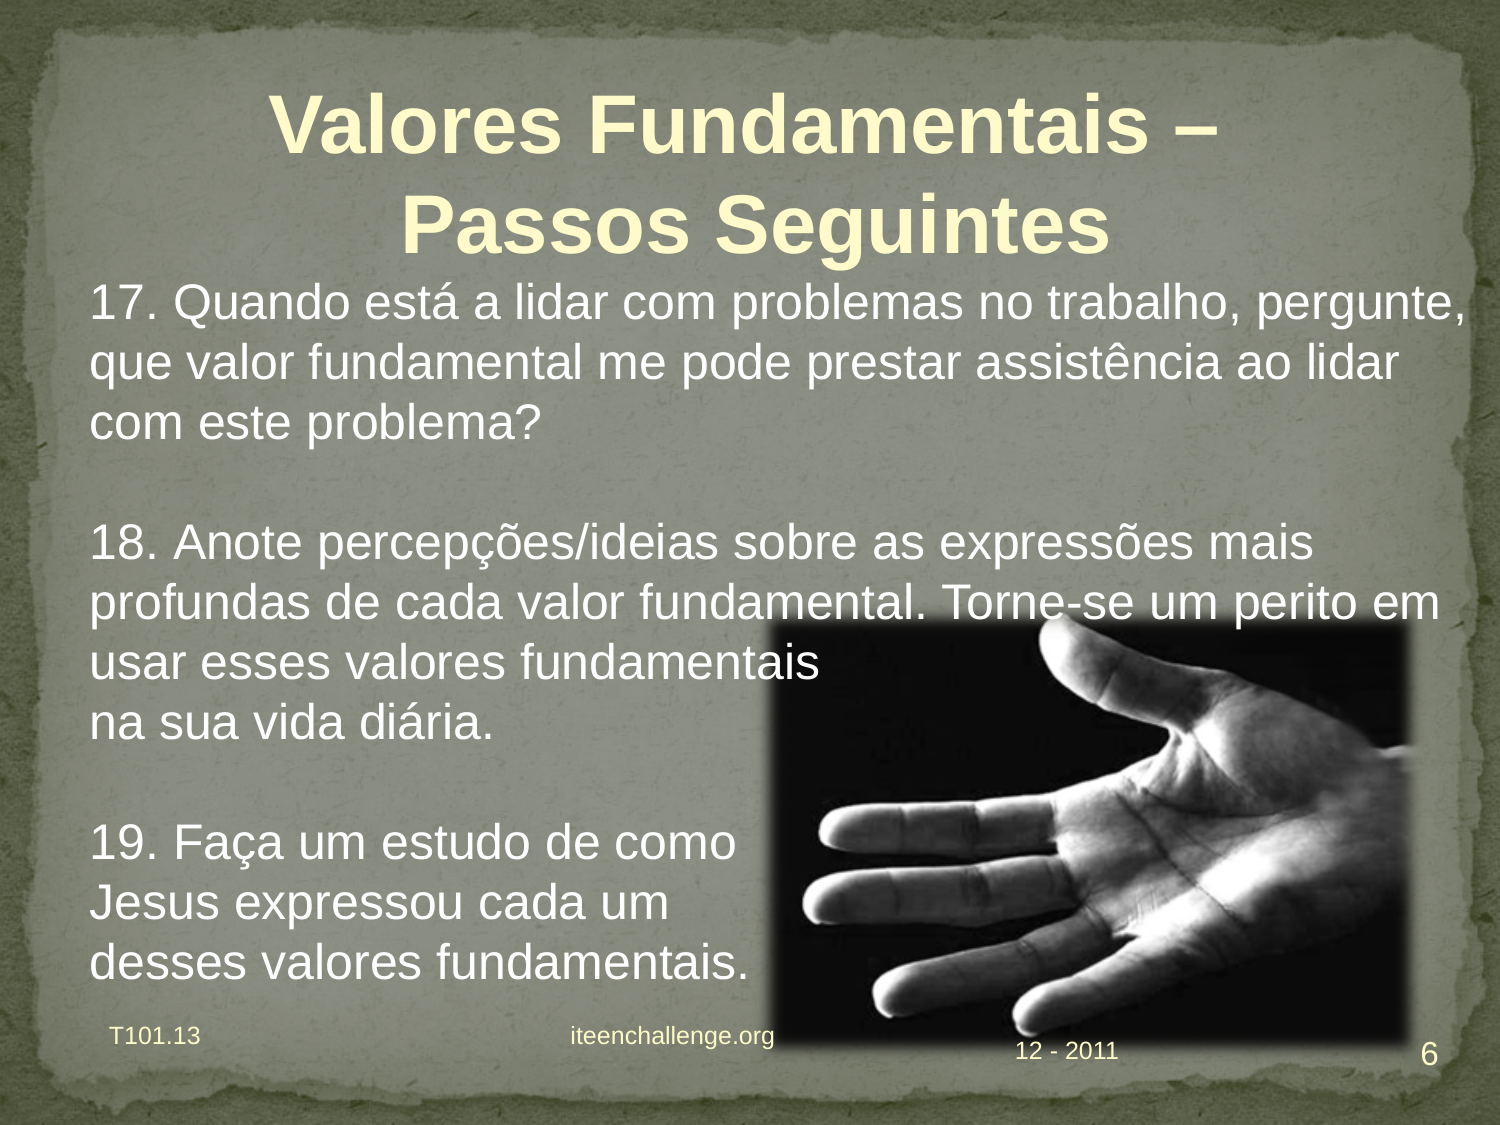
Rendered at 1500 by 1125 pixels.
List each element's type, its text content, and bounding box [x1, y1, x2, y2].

slide_number 6 [1379, 1014, 1480, 1090]
text_box Valores Fundamentais – Passos Seguintes [37, 62, 1475, 378]
picture [750, 601, 1430, 1068]
text_box 17. Quando está a lidar com problemas no trabalho, pergunte, que valor fundamental me pode prestar assistência ao lidar com este problema? 18. Anote percepções/ideias sobre as expressões mais profundas de cada valor fundamental. Torne-se um perito em usar esses valores fundamentais na sua vida diária. 19. Faça um estudo de como Jesus expressou cada um desses valores fundamentais. [74, 262, 1500, 998]
footer T101.13 iteenchallenge.org [87, 1017, 863, 1081]
slide_number 12 - 2011 [999, 1075, 1375, 1081]
